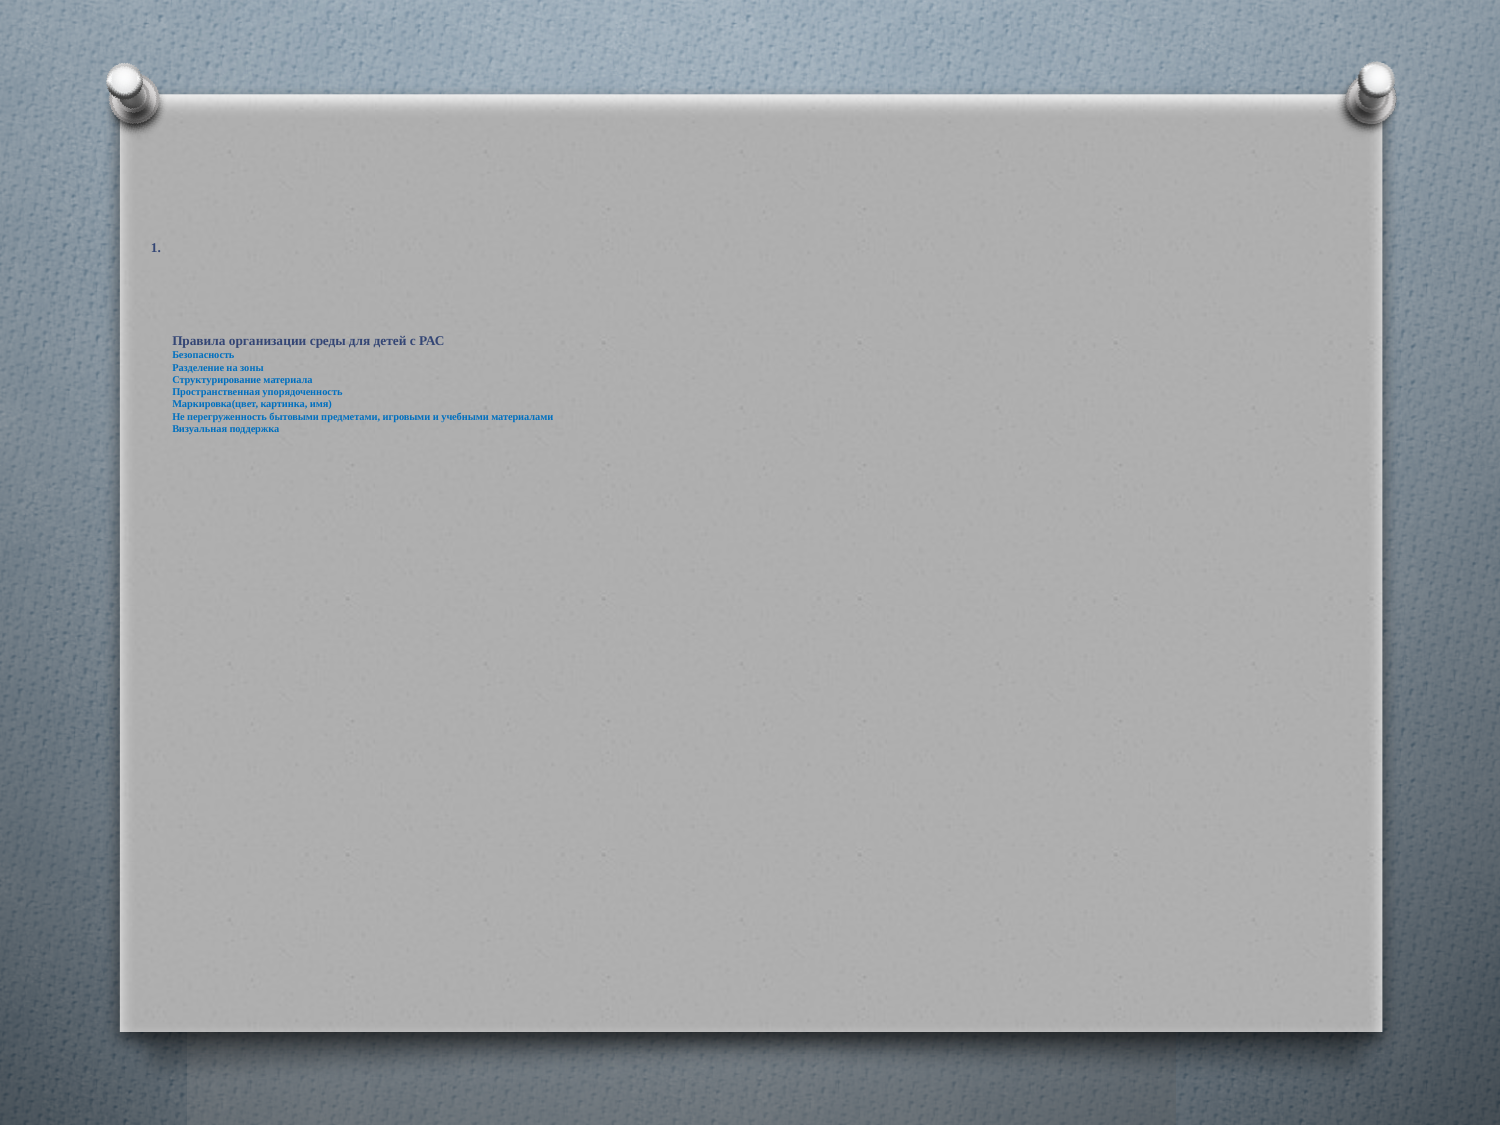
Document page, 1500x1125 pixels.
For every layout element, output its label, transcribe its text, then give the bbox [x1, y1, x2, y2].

title Правила организации среды для детей с РАС Безопасность Разделение на зоны Структурирование материала Пространственная упорядоченность Маркировка(цвет, картинка, имя) Не перегруженность бытовыми предметами, игровыми и учебными материалами Визуальная поддержка [135, 243, 1279, 457]
picture [75, 29, 198, 153]
picture [1317, 35, 1439, 156]
